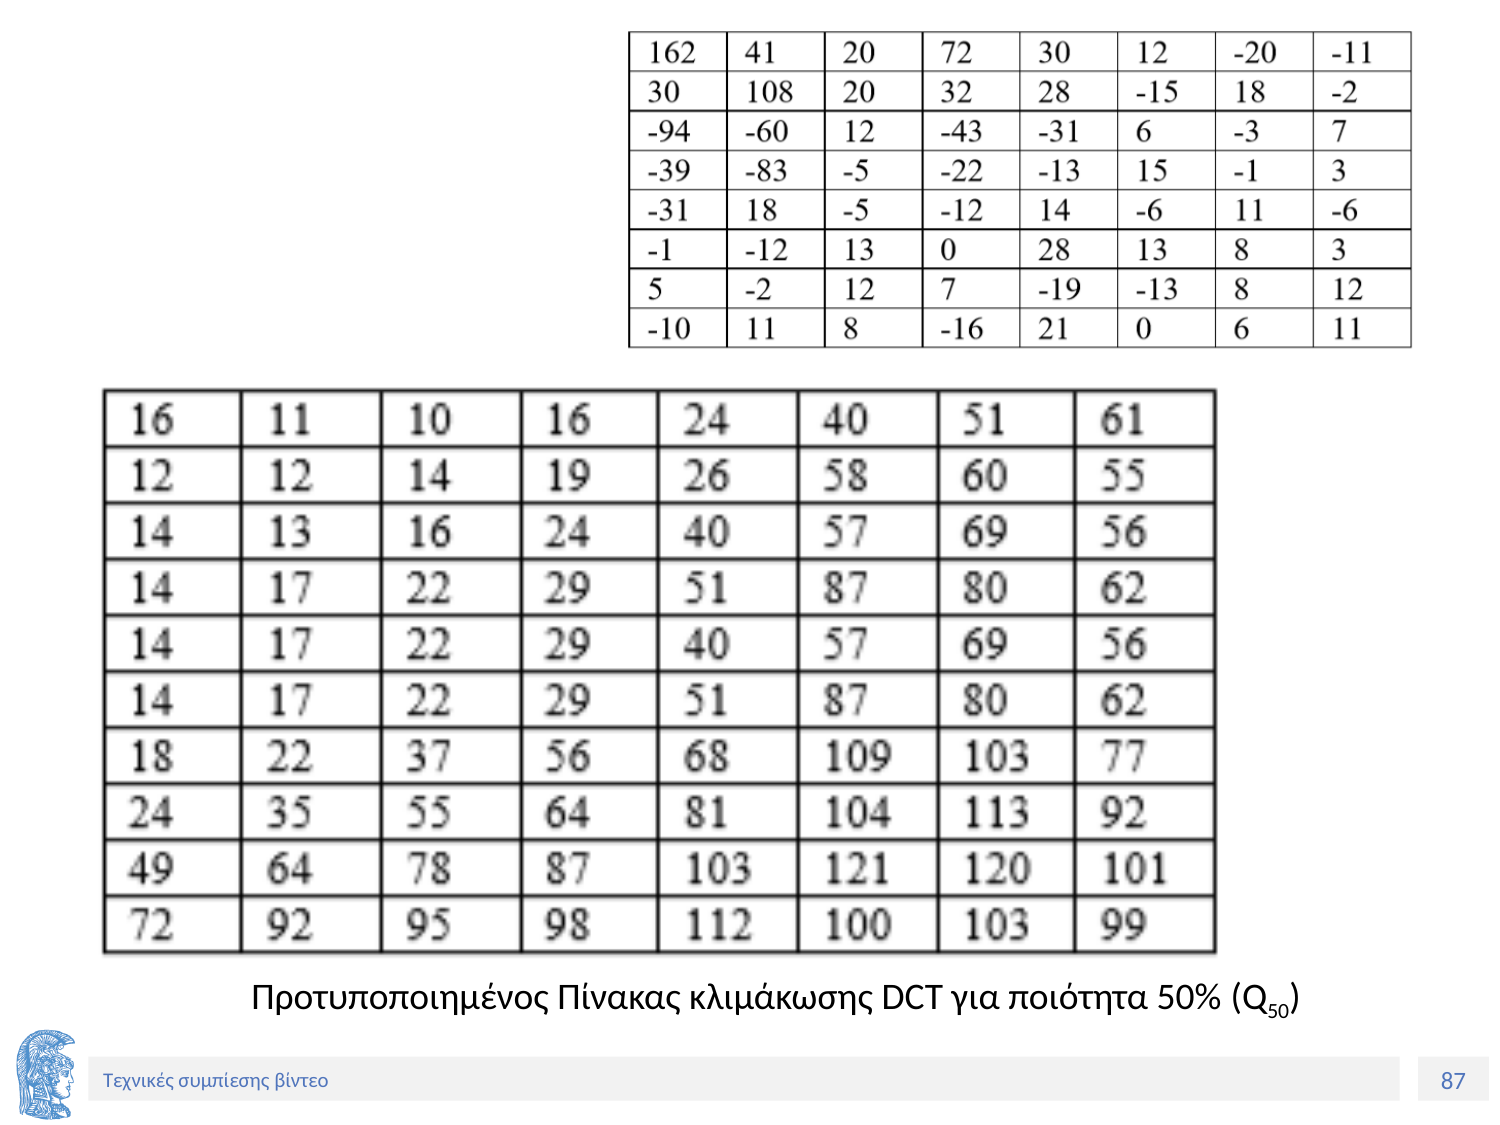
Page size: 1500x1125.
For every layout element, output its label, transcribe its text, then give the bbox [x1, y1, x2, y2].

picture [9, 1026, 81, 1120]
text_box Προτυποποιημένος Πίνακας κλιμάκωσης DCT για ποιότητα 50% (Q50) [236, 985, 387, 1073]
picture [75, 25, 1427, 976]
